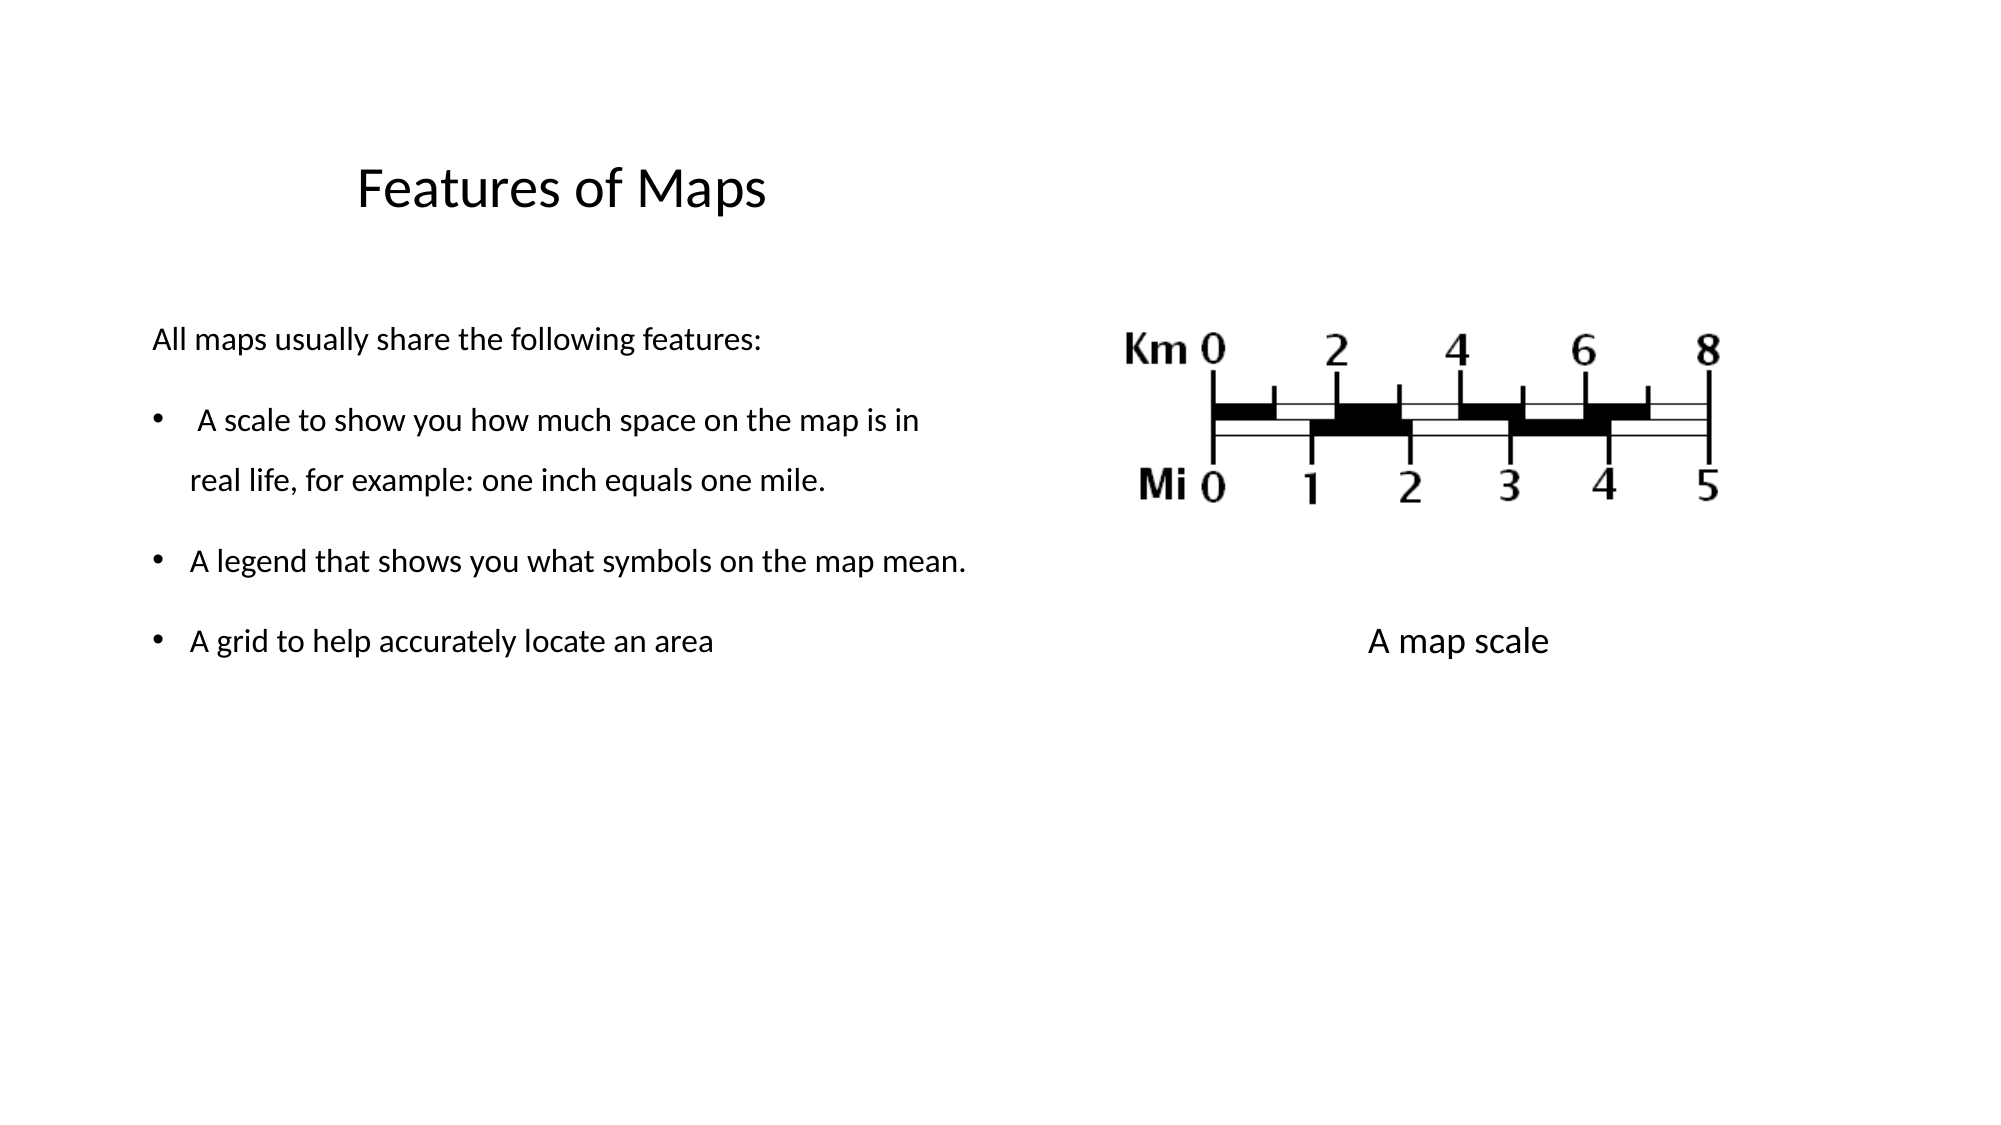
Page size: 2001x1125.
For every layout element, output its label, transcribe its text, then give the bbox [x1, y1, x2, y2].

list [1119, 320, 1740, 517]
list Features of Maps All maps usually share the following features: A scale to show you how much space on the map is in real life, for example: one inch equals one mile. A legend that shows you what symbols on the map mean. A grid to help accurately locate an area [137, 58, 988, 1014]
text_box A map scale [1186, 608, 1732, 669]
